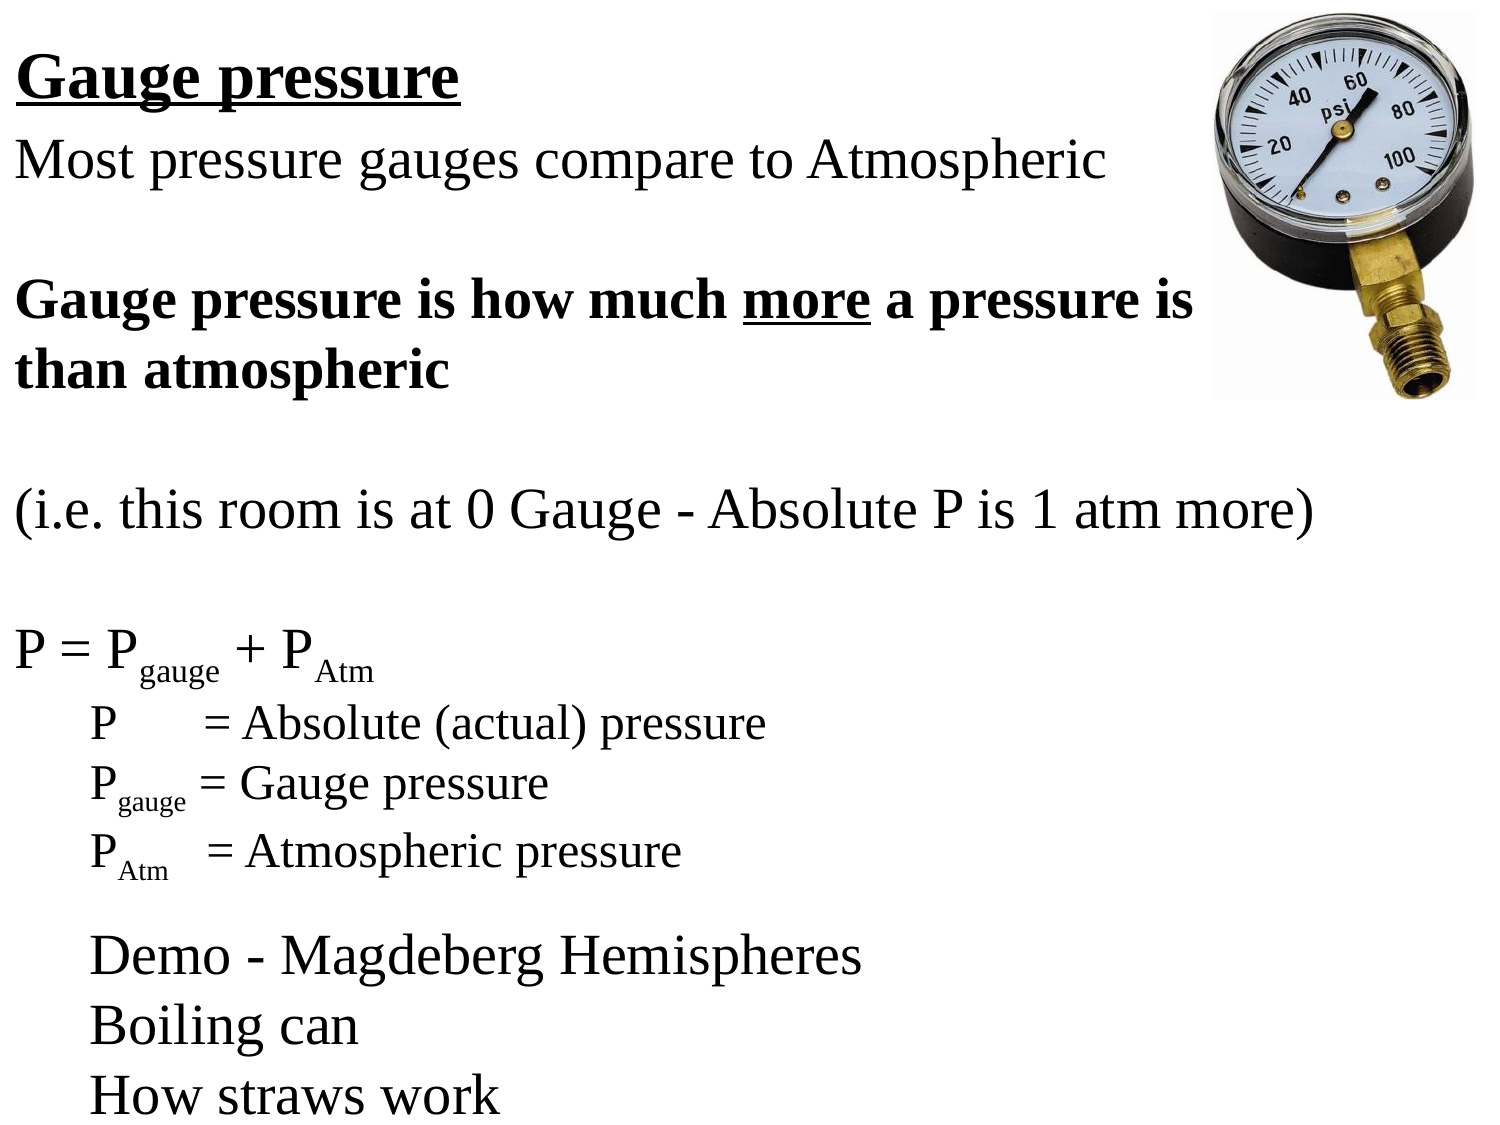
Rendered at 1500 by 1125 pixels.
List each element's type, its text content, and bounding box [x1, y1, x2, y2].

text_box Gauge pressure [1, 24, 476, 112]
picture [1149, 12, 1500, 401]
text_box Most pressure gauges compare to Atmospheric Gauge pressure is how much more a pressure is than atmospheric (i.e. this room is at 0 Gauge - Absolute P is 1 atm more) P = Pgauge + PAtm P = Absolute (actual) pressure Pgauge = Gauge pressure PAtm = Atmospheric pressure Demo - Magdeberg Hemispheres Boiling can How straws work [0, 112, 1425, 1125]
